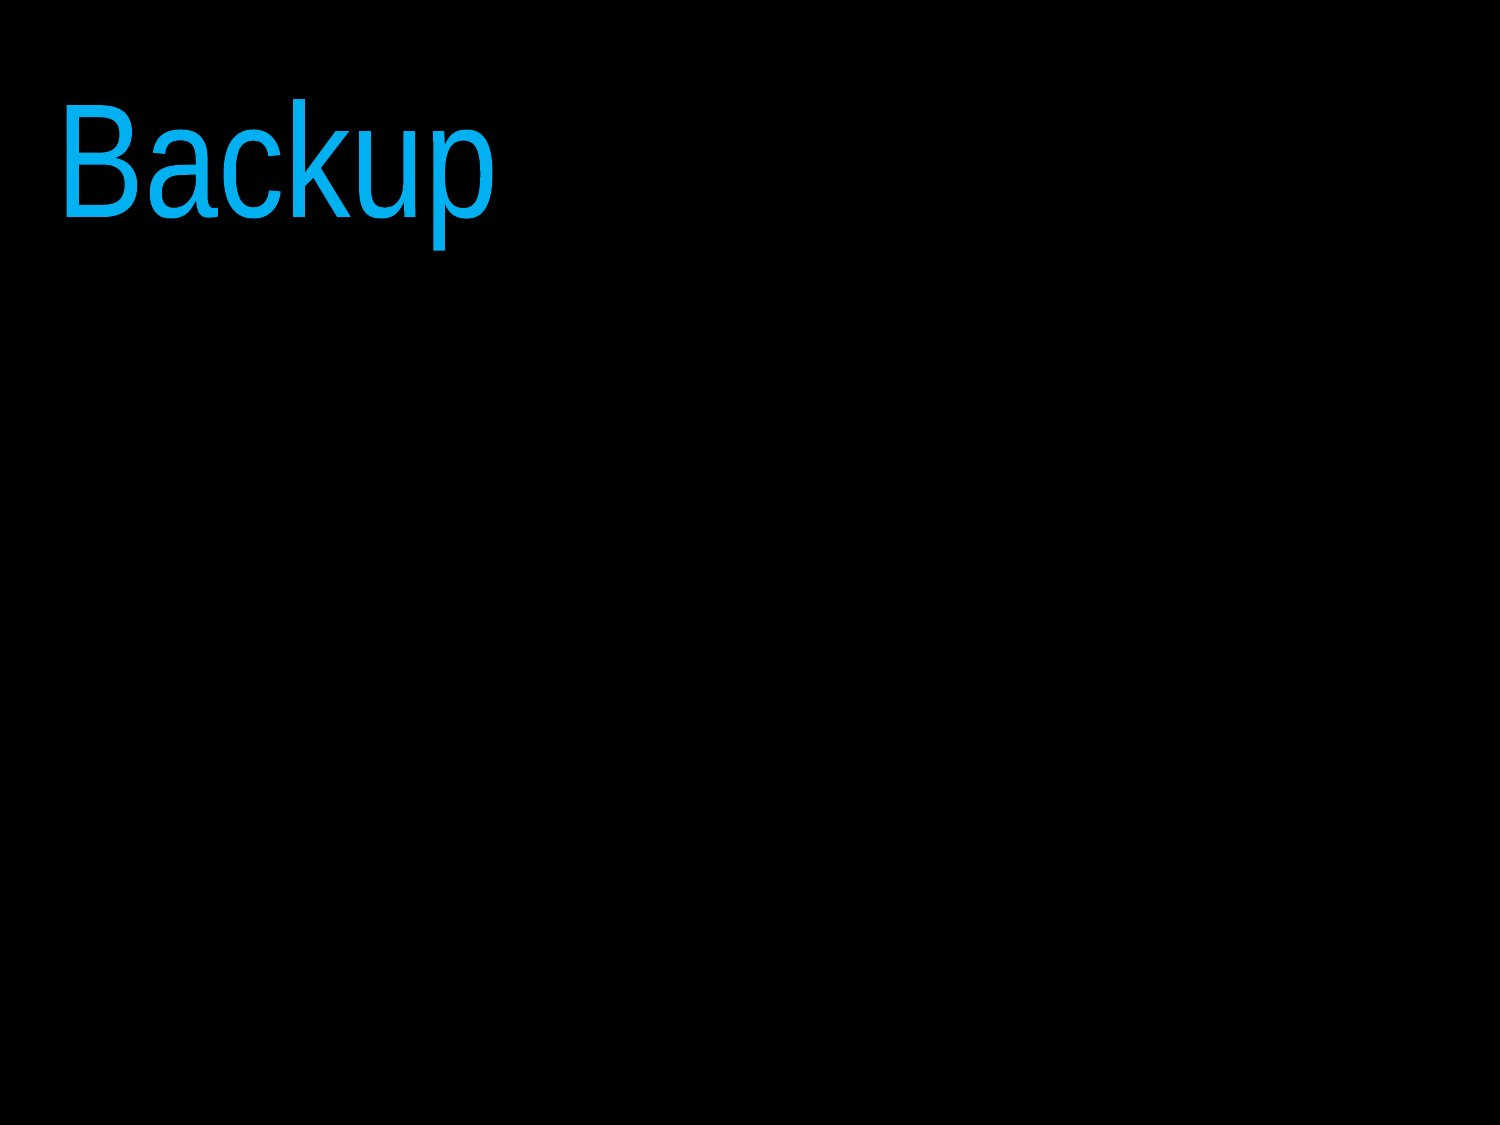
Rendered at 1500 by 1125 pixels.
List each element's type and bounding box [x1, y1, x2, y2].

text_box [0, 0, 1500, 1125]
text_box [172, 156, 215, 232]
